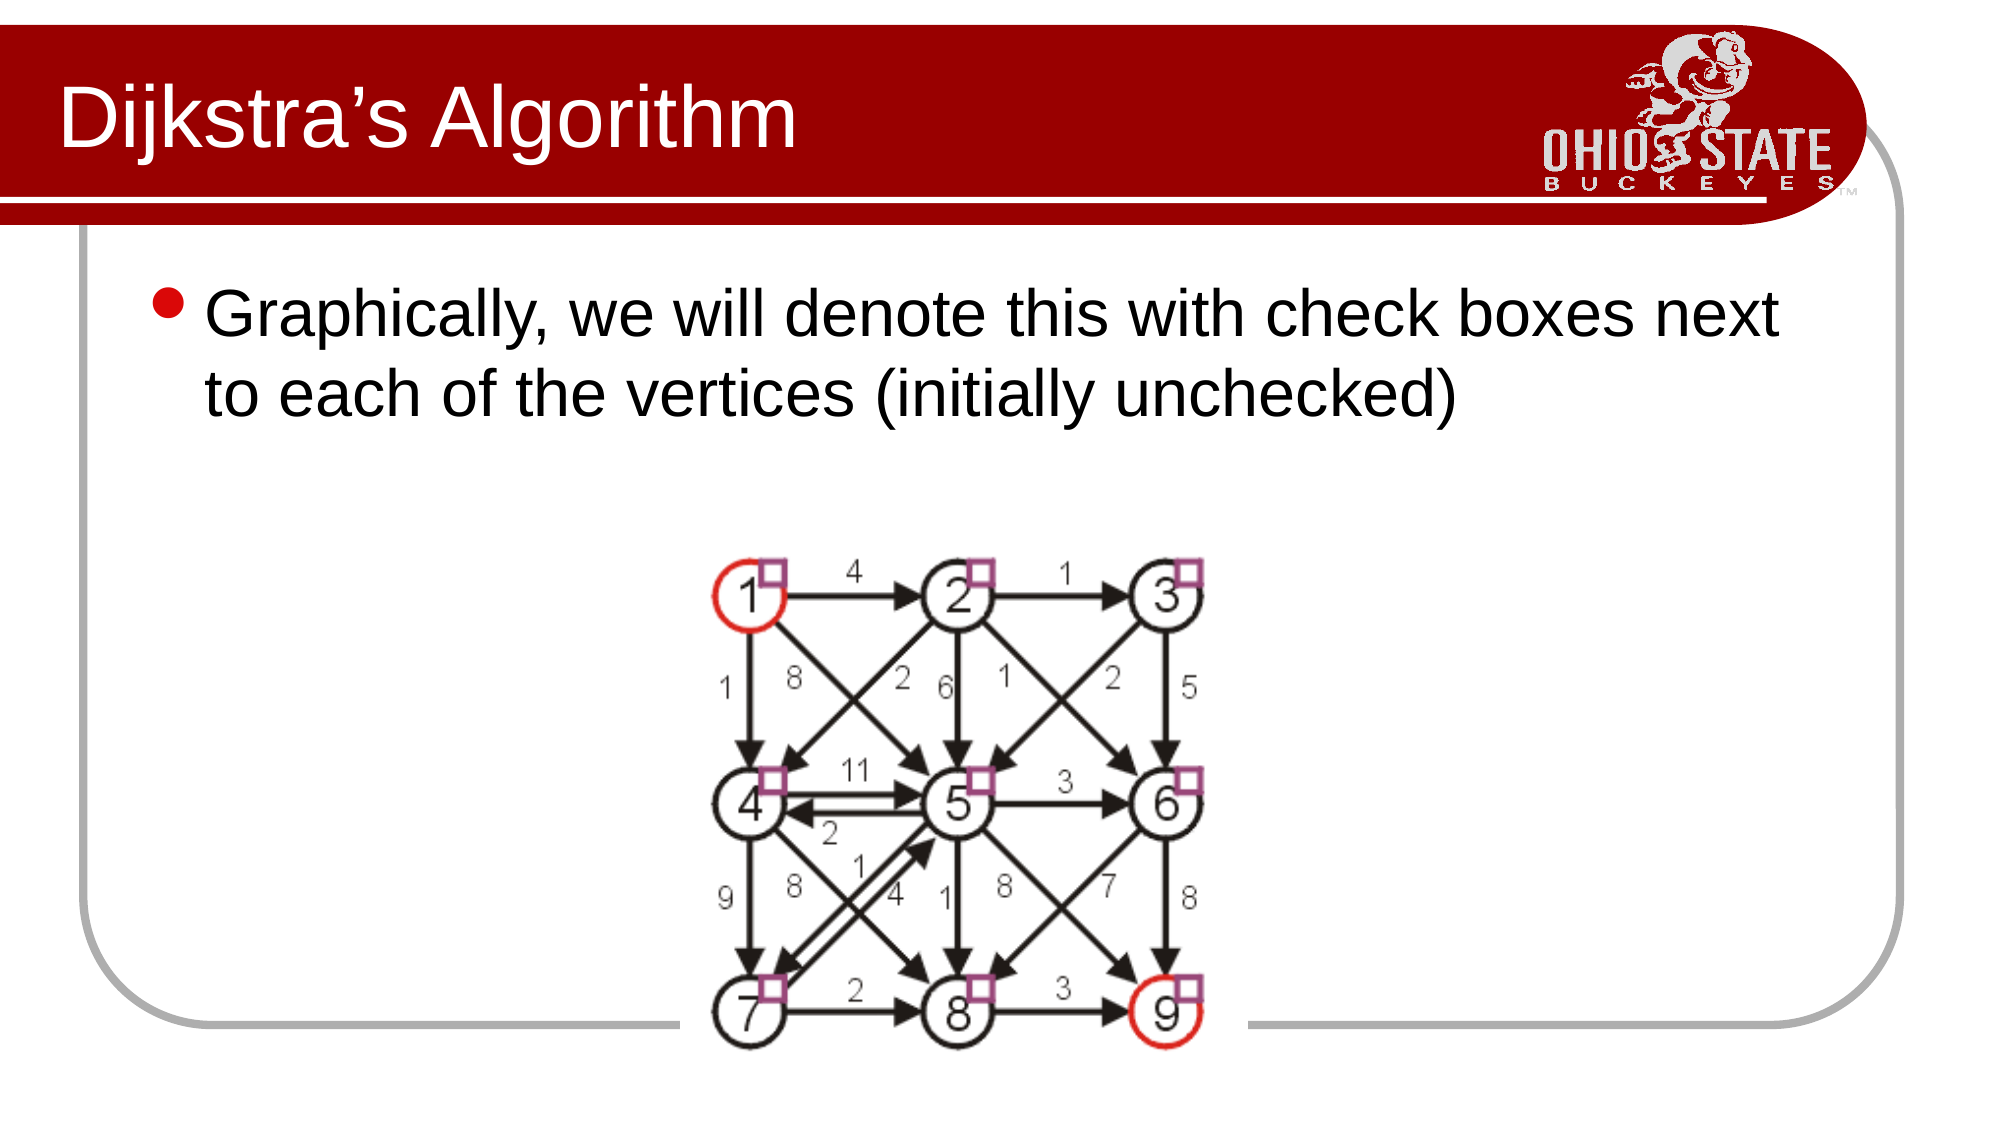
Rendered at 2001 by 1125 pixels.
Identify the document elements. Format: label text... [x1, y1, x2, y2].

title Dijkstra’s Algorithm [42, 37, 1601, 188]
list Graphically, we will denote this with check boxes next to each of the vertices (initially unchecked) [133, 262, 1867, 988]
picture [680, 538, 1249, 1071]
